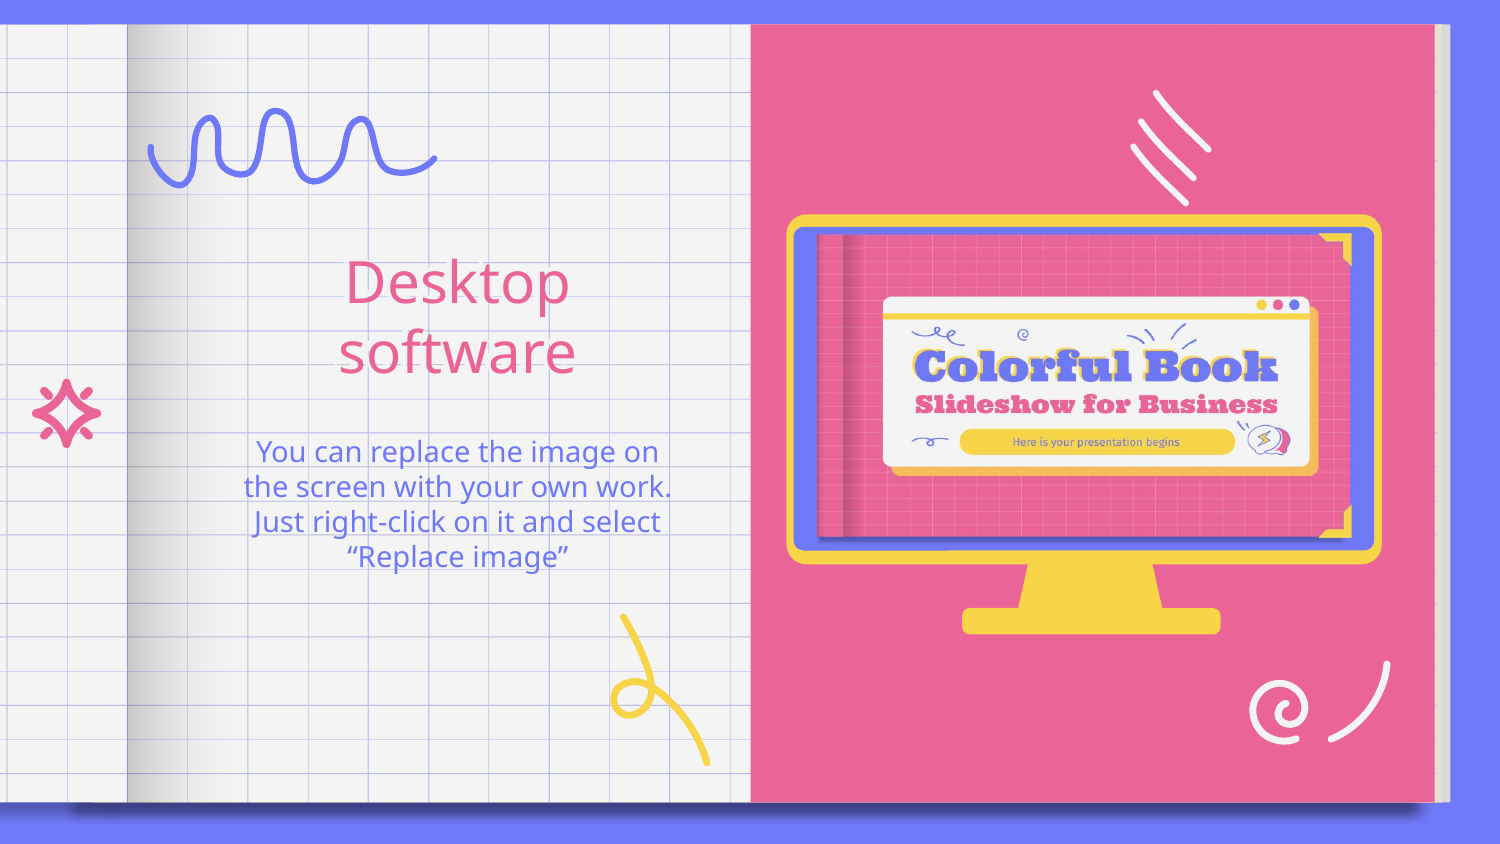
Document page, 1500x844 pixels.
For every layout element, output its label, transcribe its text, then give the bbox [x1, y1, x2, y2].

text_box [608, 613, 1391, 767]
picture [0, 24, 750, 803]
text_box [1134, 99, 1208, 197]
picture [793, 226, 1375, 551]
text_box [786, 213, 1383, 611]
title Desktop software [228, 236, 688, 394]
text_box [150, 111, 435, 186]
subtitle You can replace the image on the screen with your own work. Just right-click on it and select “Replace image” [228, 398, 688, 609]
